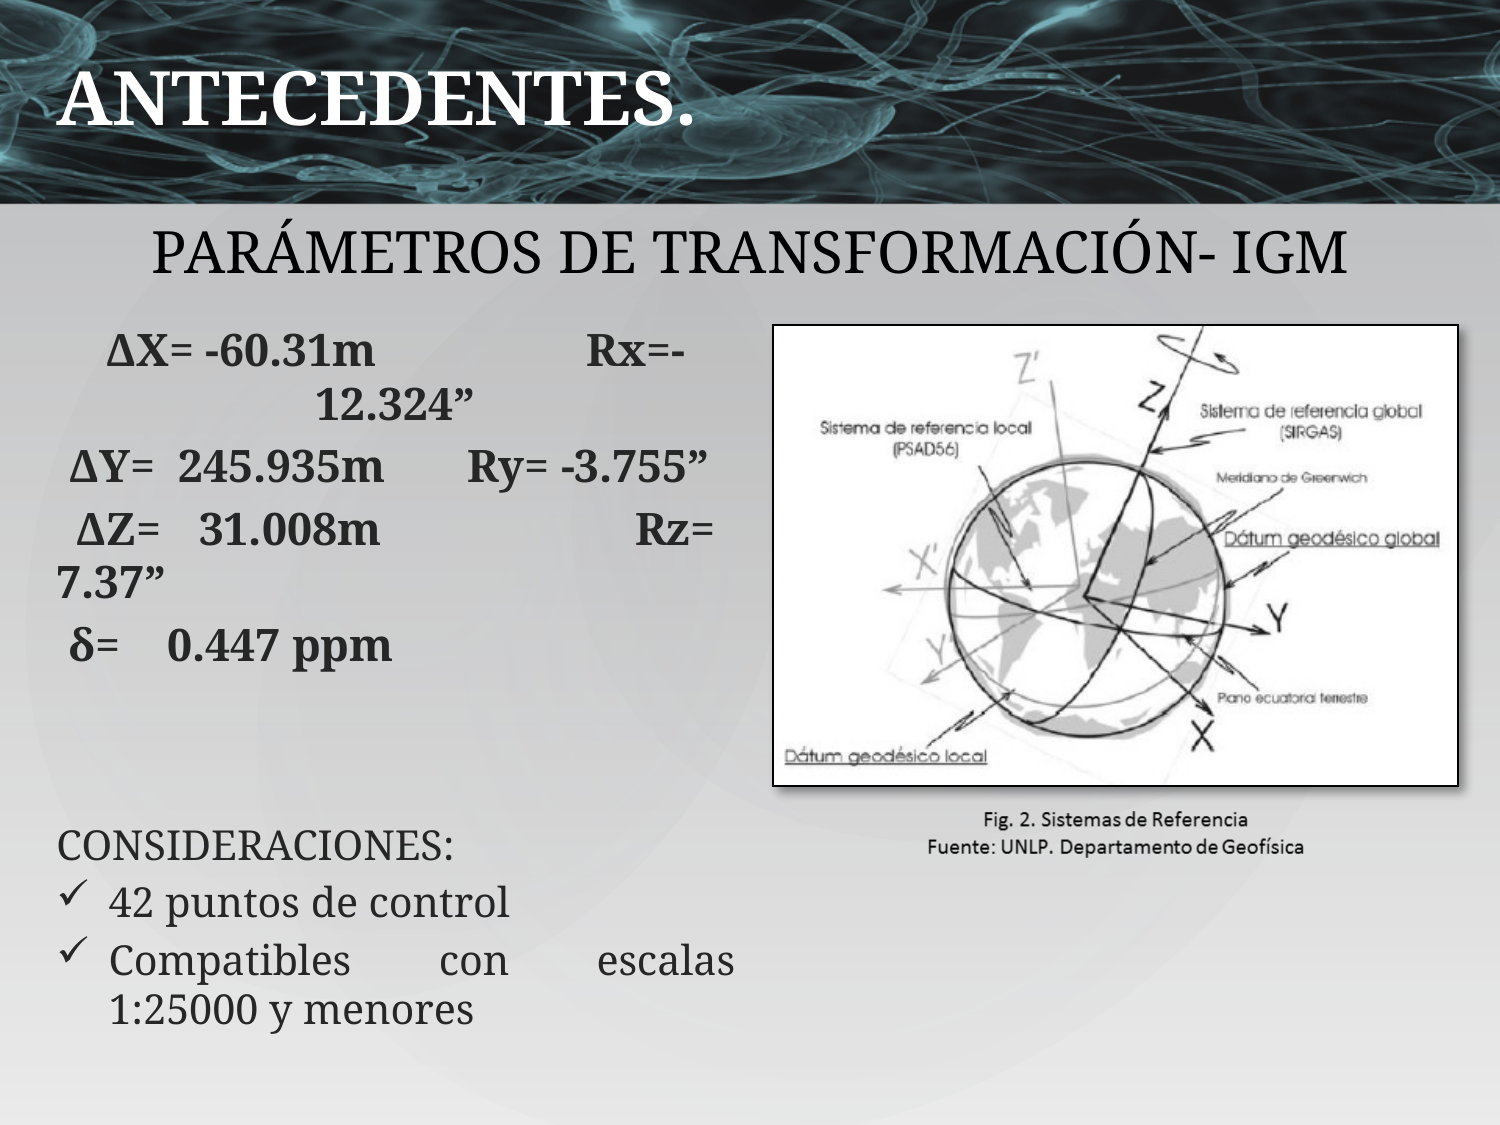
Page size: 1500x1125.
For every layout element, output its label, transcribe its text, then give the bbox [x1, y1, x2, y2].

text_box ΔX= -60.31m Rx=-12.324” ΔY= 245.935m Ry= -3.755” ΔZ= 31.008m Rz= 7.37” δ= 0.447 ppm CONSIDERACIONES: 42 puntos de control Compatibles con escalas 1:25000 y menores [41, 314, 750, 1057]
picture [0, 383, 1500, 1125]
picture [773, 325, 1458, 786]
text_box ANTECEDENTES. [41, 42, 762, 148]
text_box PARÁMETROS DE TRANSFORMACIÓN- IGM [64, 208, 1437, 315]
